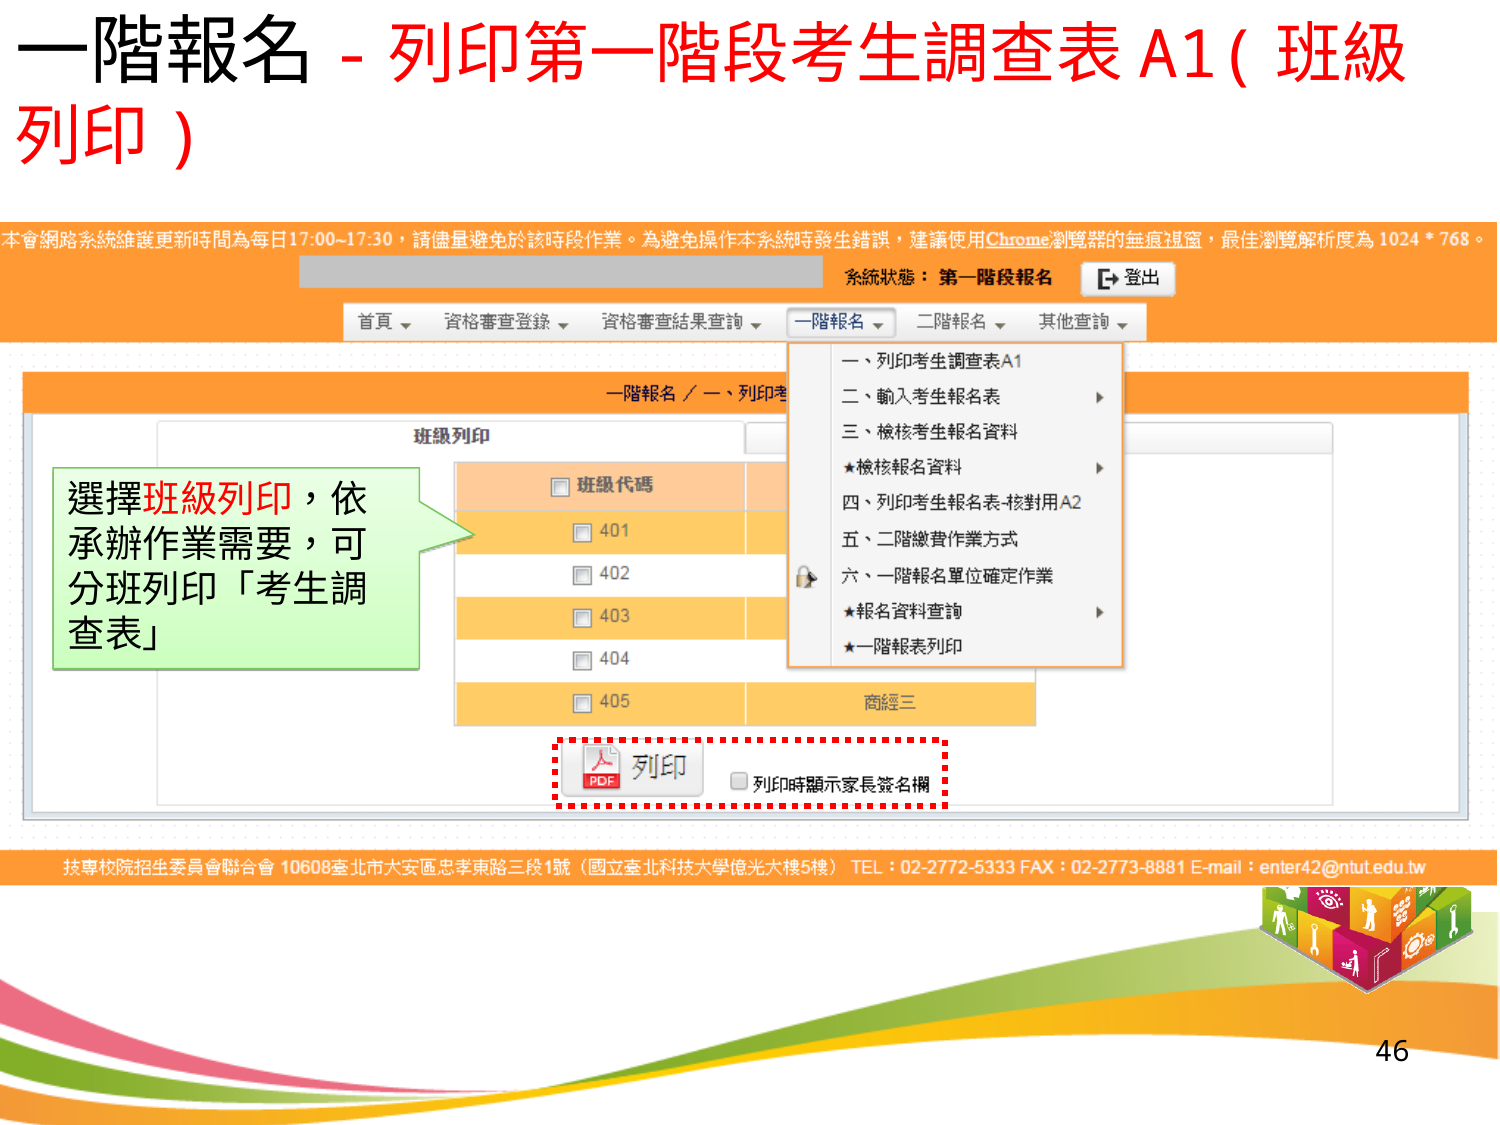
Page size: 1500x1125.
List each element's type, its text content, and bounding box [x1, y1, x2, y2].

picture [0, 221, 1500, 1125]
title 一階報名-列印第一階段考生調查表A1(班級列印) [0, 23, 1487, 153]
slide_number 46 [1074, 1024, 1426, 1103]
